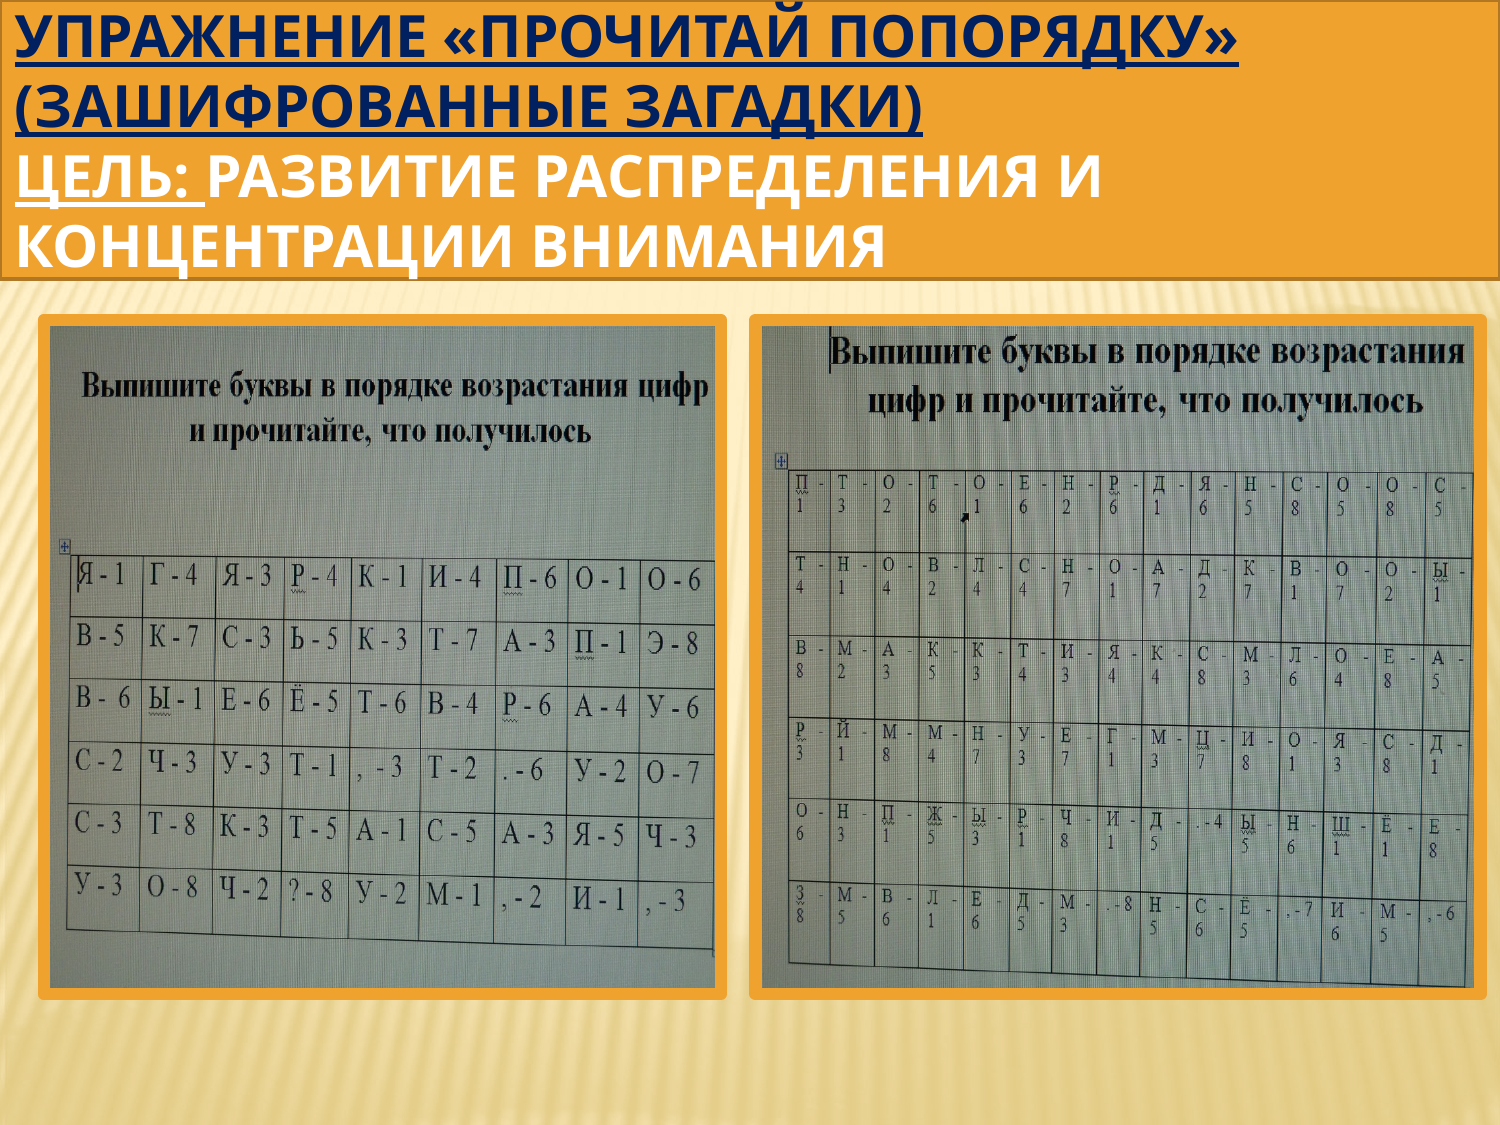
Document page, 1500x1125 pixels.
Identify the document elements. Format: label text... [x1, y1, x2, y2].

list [761, 325, 1475, 989]
title Упражнение «Прочитай попорядку» (зашифрованные загадки) Цель: развитие распределения и концентрации внимания [0, 0, 1500, 281]
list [49, 325, 715, 989]
